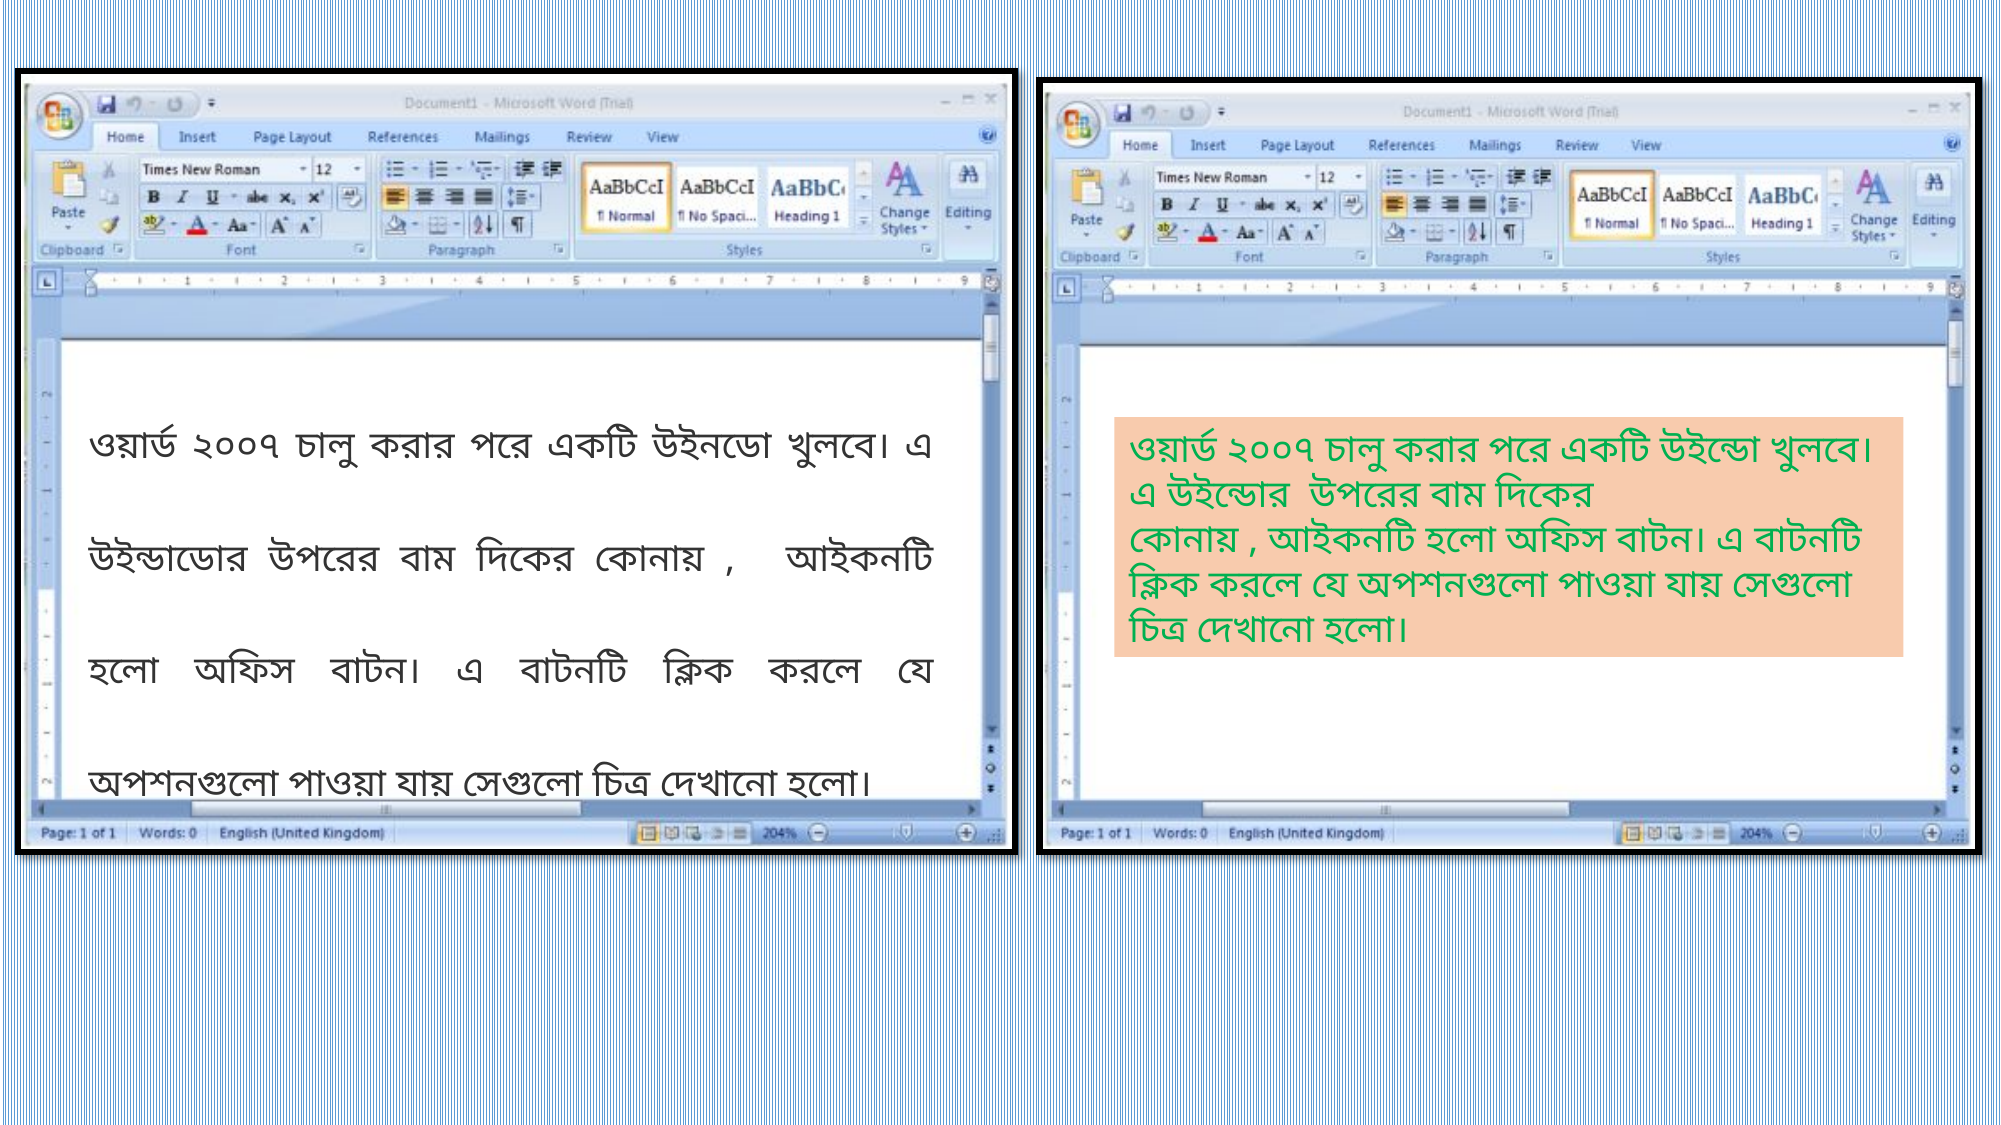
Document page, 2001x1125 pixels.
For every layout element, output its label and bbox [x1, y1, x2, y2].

picture [21, 73, 1013, 850]
picture [1042, 82, 1976, 850]
